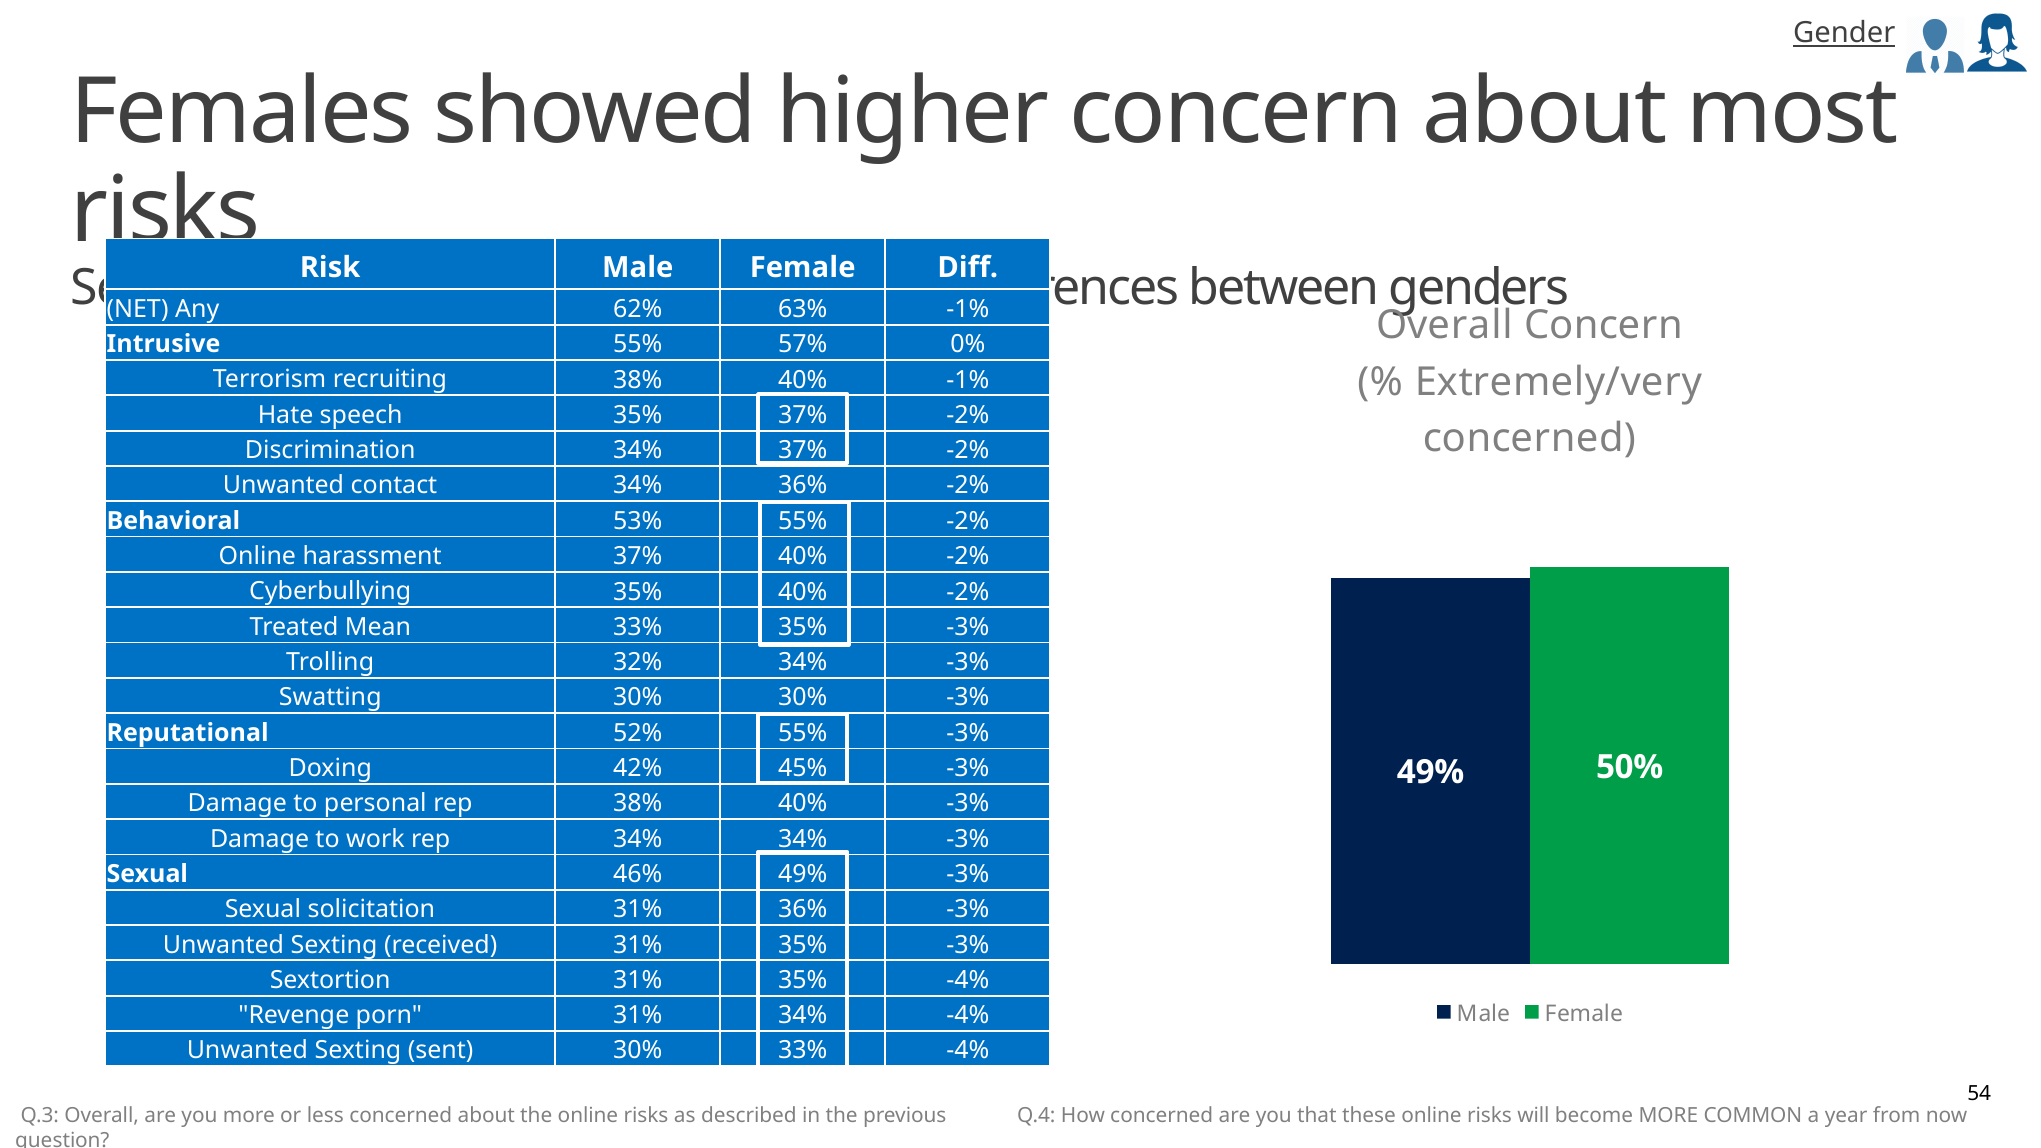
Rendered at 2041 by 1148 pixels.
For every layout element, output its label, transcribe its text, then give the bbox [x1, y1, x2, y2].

table_cell 37% [721, 432, 884, 465]
table_cell -3% [886, 749, 1049, 783]
table_cell 30% [556, 1032, 719, 1065]
table_cell 37% [848, 396, 884, 430]
table_cell 34% [721, 997, 757, 1030]
table_cell Sextortion [106, 961, 554, 995]
text_box [757, 393, 848, 464]
table_cell 35% [721, 961, 757, 995]
table_cell 55% [556, 326, 719, 359]
table_cell Sexual [106, 855, 554, 889]
table_cell 40% [721, 537, 759, 571]
table_cell 36% [848, 891, 884, 924]
table_cell Swatting [106, 679, 554, 712]
table_cell -2% [886, 537, 1049, 571]
table_cell 40% [721, 785, 884, 818]
table_cell 31% [556, 926, 719, 959]
table_cell 33% [556, 608, 719, 642]
table_cell 34% [556, 432, 719, 465]
table_cell "Revenge porn" [106, 997, 554, 1030]
table_cell 42% [556, 749, 719, 783]
table_cell 55% [850, 502, 884, 536]
table_cell -4% [886, 961, 1049, 995]
table_cell Discrimination [106, 432, 554, 465]
table_cell -3% [886, 855, 1049, 889]
table_cell Hate speech [106, 396, 554, 430]
table_cell 32% [556, 643, 719, 677]
table_cell 35% [848, 961, 884, 995]
table_cell 40% [721, 361, 884, 394]
table_cell Treated Mean [106, 608, 554, 642]
table_cell 45% [848, 749, 884, 783]
table_cell 35% [721, 926, 757, 959]
table_cell 30% [721, 679, 884, 712]
table_cell (NET) Any [106, 290, 554, 324]
table_cell 37% [556, 537, 719, 571]
text_box [759, 501, 850, 645]
slide_number 54 [1530, 1063, 2007, 1093]
table_header Male [556, 239, 719, 288]
table_cell 62% [556, 290, 719, 324]
table_cell 36% [721, 467, 884, 500]
table_cell 37% [721, 396, 757, 430]
table_cell 63% [721, 290, 884, 324]
table_cell Unwanted Sexting (sent) [106, 1032, 554, 1065]
table_cell Unwanted contact [106, 467, 554, 500]
table_cell 33% [848, 1032, 884, 1065]
table_cell 55% [721, 502, 759, 536]
table_cell -3% [886, 714, 1049, 748]
table_cell Sexual solicitation [106, 891, 554, 924]
table_cell Behavioral [106, 502, 554, 536]
table_cell Doxing [106, 749, 554, 783]
table_cell 31% [556, 961, 719, 995]
table_cell 57% [721, 326, 884, 359]
table_header Risk [106, 239, 554, 288]
table_cell 36% [721, 891, 757, 924]
table_cell 34% [848, 997, 884, 1030]
table_cell Reputational [106, 714, 554, 748]
table_cell 30% [556, 679, 719, 712]
table_cell 55% [848, 714, 884, 748]
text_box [1765, 1, 2027, 83]
table_header Diff. [886, 239, 1049, 288]
table_cell 35% [556, 396, 719, 430]
table_cell -1% [886, 290, 1049, 324]
table_cell 35% [721, 608, 759, 642]
table_cell 0% [886, 326, 1049, 359]
table_cell -2% [886, 432, 1049, 465]
table_cell Cyberbullying [106, 573, 554, 606]
table_cell 35% [848, 926, 884, 959]
text_box [757, 713, 848, 783]
table_cell 34% [721, 820, 884, 854]
table_cell 35% [556, 573, 719, 606]
table_cell Intrusive [106, 326, 554, 359]
table_cell Trolling [106, 643, 554, 677]
chart [1270, 259, 1790, 1034]
table_cell 38% [556, 785, 719, 818]
table_cell -4% [886, 1032, 1049, 1065]
table_cell -3% [886, 643, 1049, 677]
table_cell -3% [886, 891, 1049, 924]
table_cell -3% [886, 926, 1049, 959]
table_cell 34% [556, 467, 719, 500]
table_cell 33% [721, 1032, 757, 1065]
table_cell 40% [850, 537, 884, 571]
title Females showed higher concern about most risks Sexual risks had the greatest number of differences between genders [46, 48, 1998, 199]
table_cell 40% [721, 573, 759, 606]
table_cell -2% [886, 502, 1049, 536]
table_cell 49% [721, 855, 757, 889]
table_cell 52% [556, 714, 719, 748]
table_cell 31% [556, 997, 719, 1030]
table_cell -3% [886, 820, 1049, 854]
table_header Female [721, 239, 884, 288]
table_cell -2% [886, 467, 1049, 500]
text_box Q.4: How concerned are you that these online risks will become MORE COMMON a year from now [1002, 1093, 2022, 1134]
table_cell 49% [848, 855, 884, 889]
table_cell 35% [850, 608, 884, 642]
table_cell -2% [886, 396, 1049, 430]
table_cell Terrorism recruiting [106, 361, 554, 394]
text_box [757, 851, 848, 1068]
table_cell 46% [556, 855, 719, 889]
table_cell 40% [850, 573, 884, 606]
table_cell 34% [556, 820, 719, 854]
table_cell -2% [886, 573, 1049, 606]
table_cell -4% [886, 997, 1049, 1030]
table_cell -1% [886, 361, 1049, 394]
table_cell Unwanted Sexting (received) [106, 926, 554, 959]
table_cell 53% [556, 502, 719, 536]
table_cell 34% [721, 643, 884, 677]
table_cell Online harassment [106, 537, 554, 571]
table_cell -3% [886, 785, 1049, 818]
table_cell -3% [886, 608, 1049, 642]
table_cell -3% [886, 679, 1049, 712]
table_cell 31% [556, 891, 719, 924]
table_cell 38% [556, 361, 719, 394]
table_cell 55% [721, 714, 757, 748]
text_box Q.3: Overall, are you more or less concerned about the online risks as described in the previous question? [0, 1093, 1021, 1148]
table_cell Damage to personal rep [106, 785, 554, 818]
table_cell 45% [721, 749, 757, 783]
table_cell Damage to work rep [106, 820, 554, 854]
